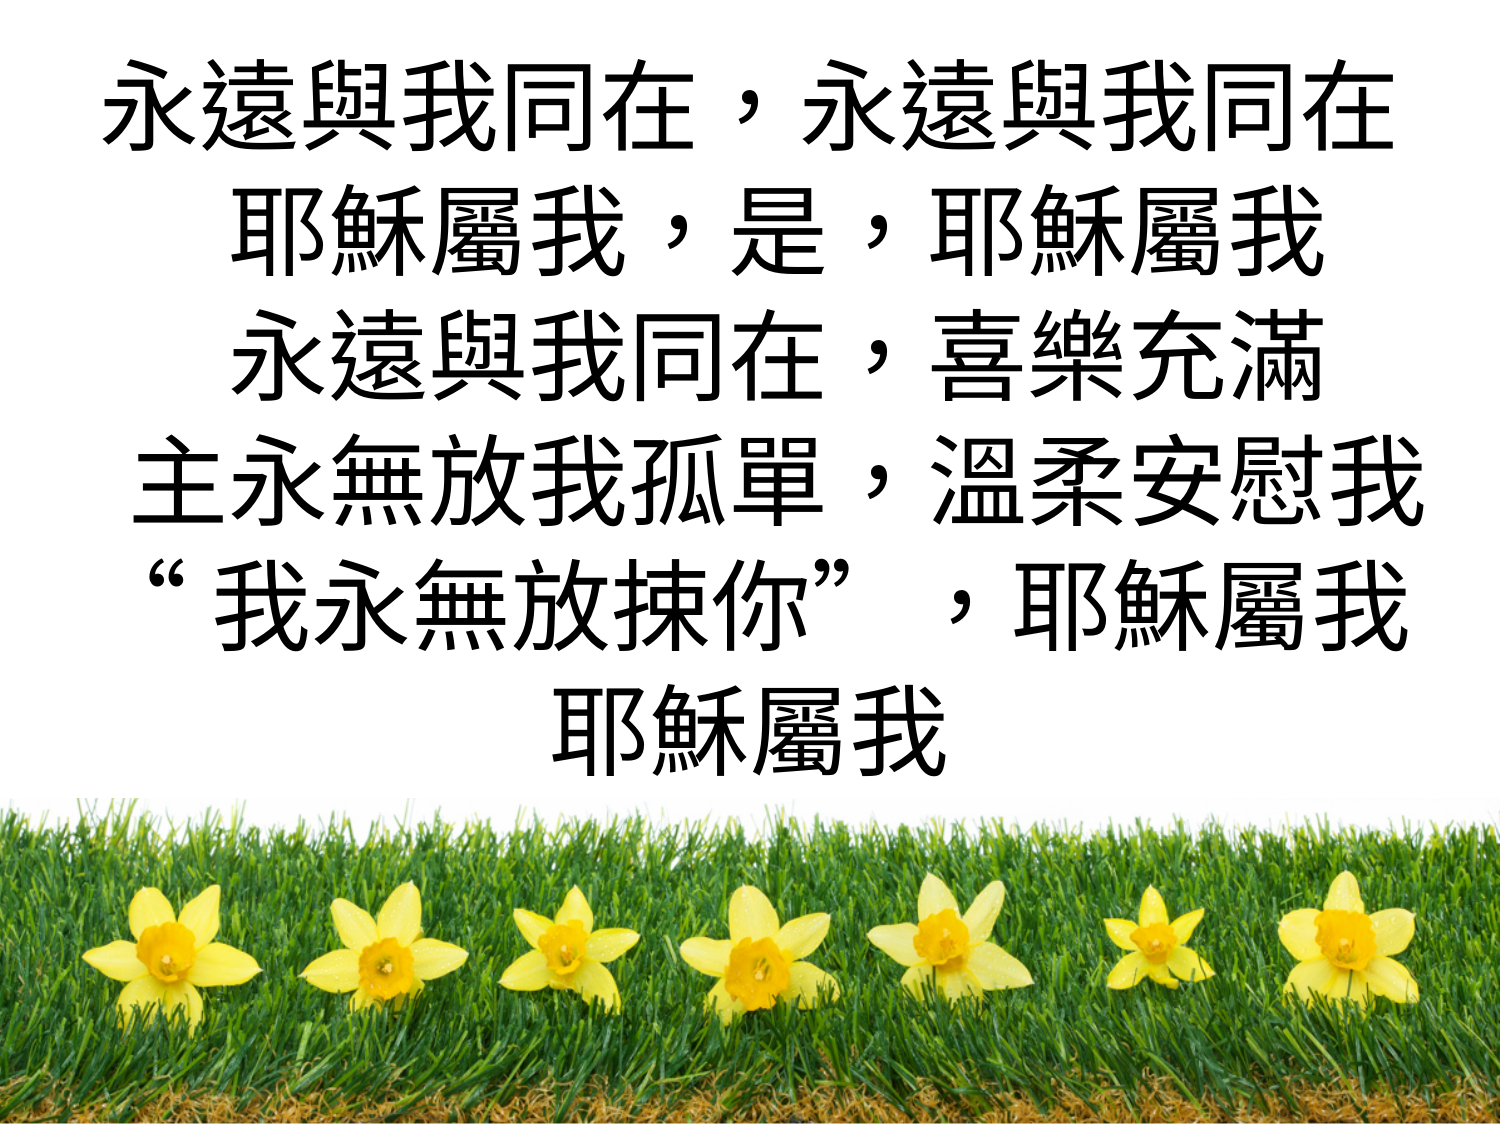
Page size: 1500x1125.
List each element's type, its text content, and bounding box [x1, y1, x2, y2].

list 永遠與我同在，永遠與我同在 耶穌屬我，是，耶穌屬我 永遠與我同在，喜樂充滿 主永無放我孤單，溫柔安慰我 “我永無放捒你”，耶穌屬我 耶穌屬我 [0, 30, 1500, 798]
picture [0, 798, 1500, 1125]
